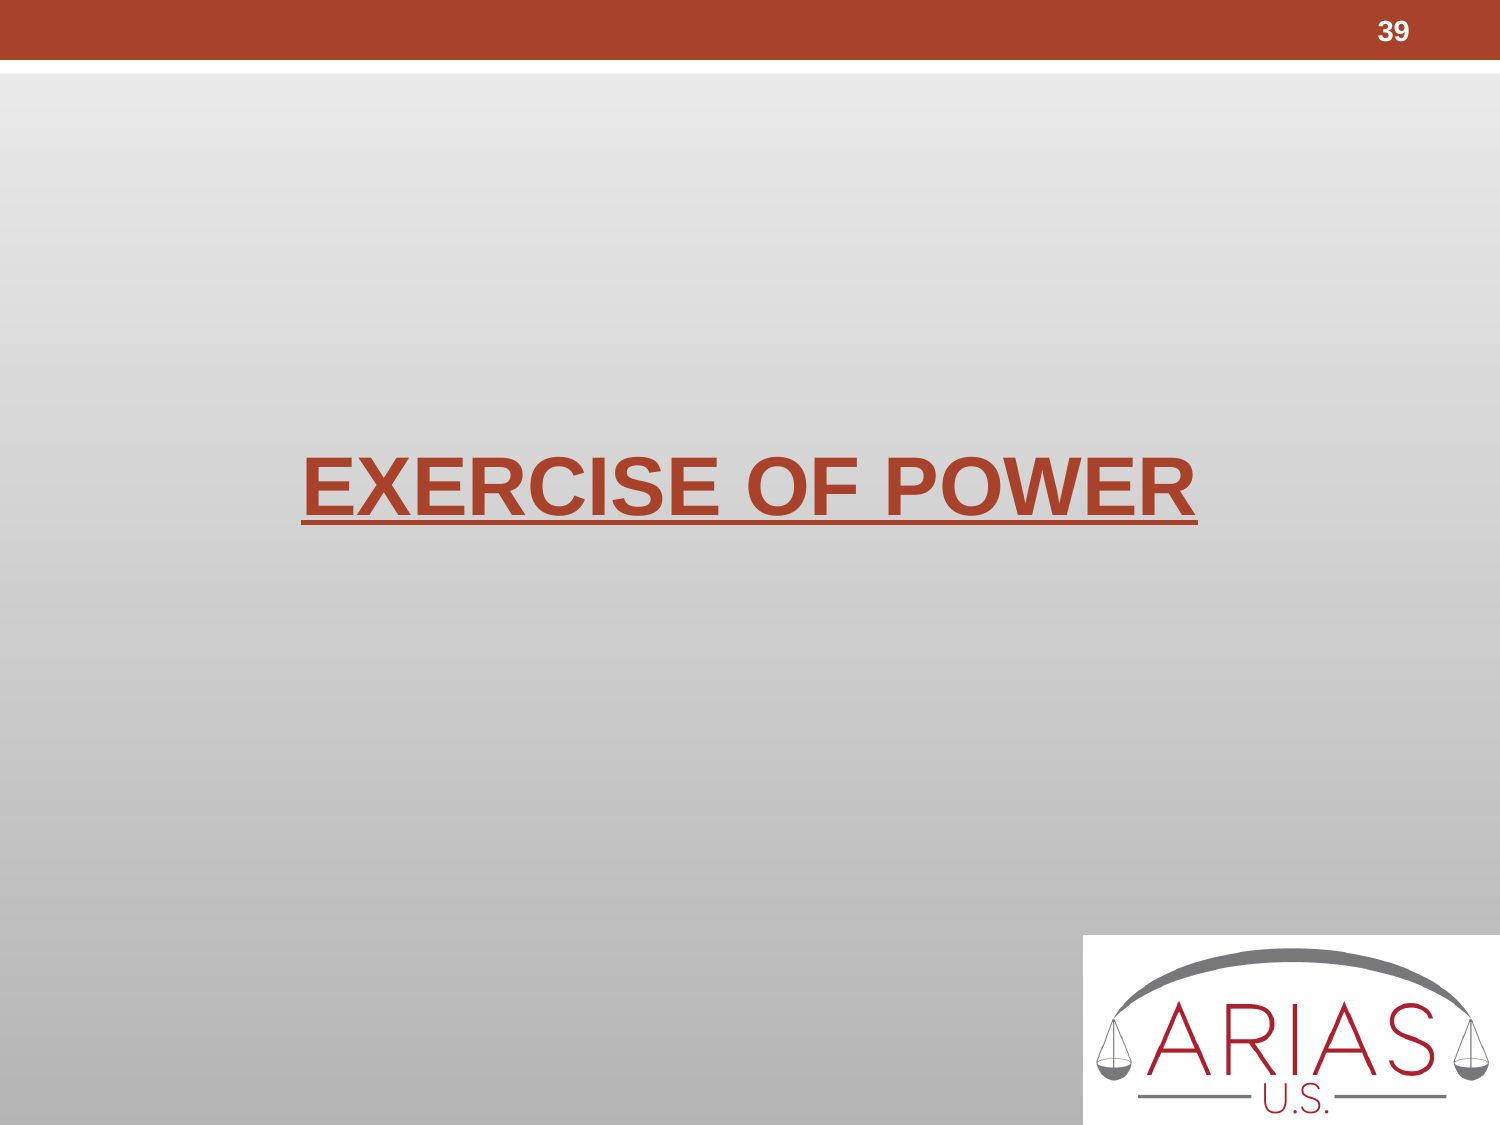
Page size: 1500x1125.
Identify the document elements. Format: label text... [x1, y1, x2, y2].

text_box EXERCISE OF POWER [200, 425, 1300, 540]
slide_number 39 [1250, 3, 1425, 57]
picture [1083, 935, 1500, 1125]
